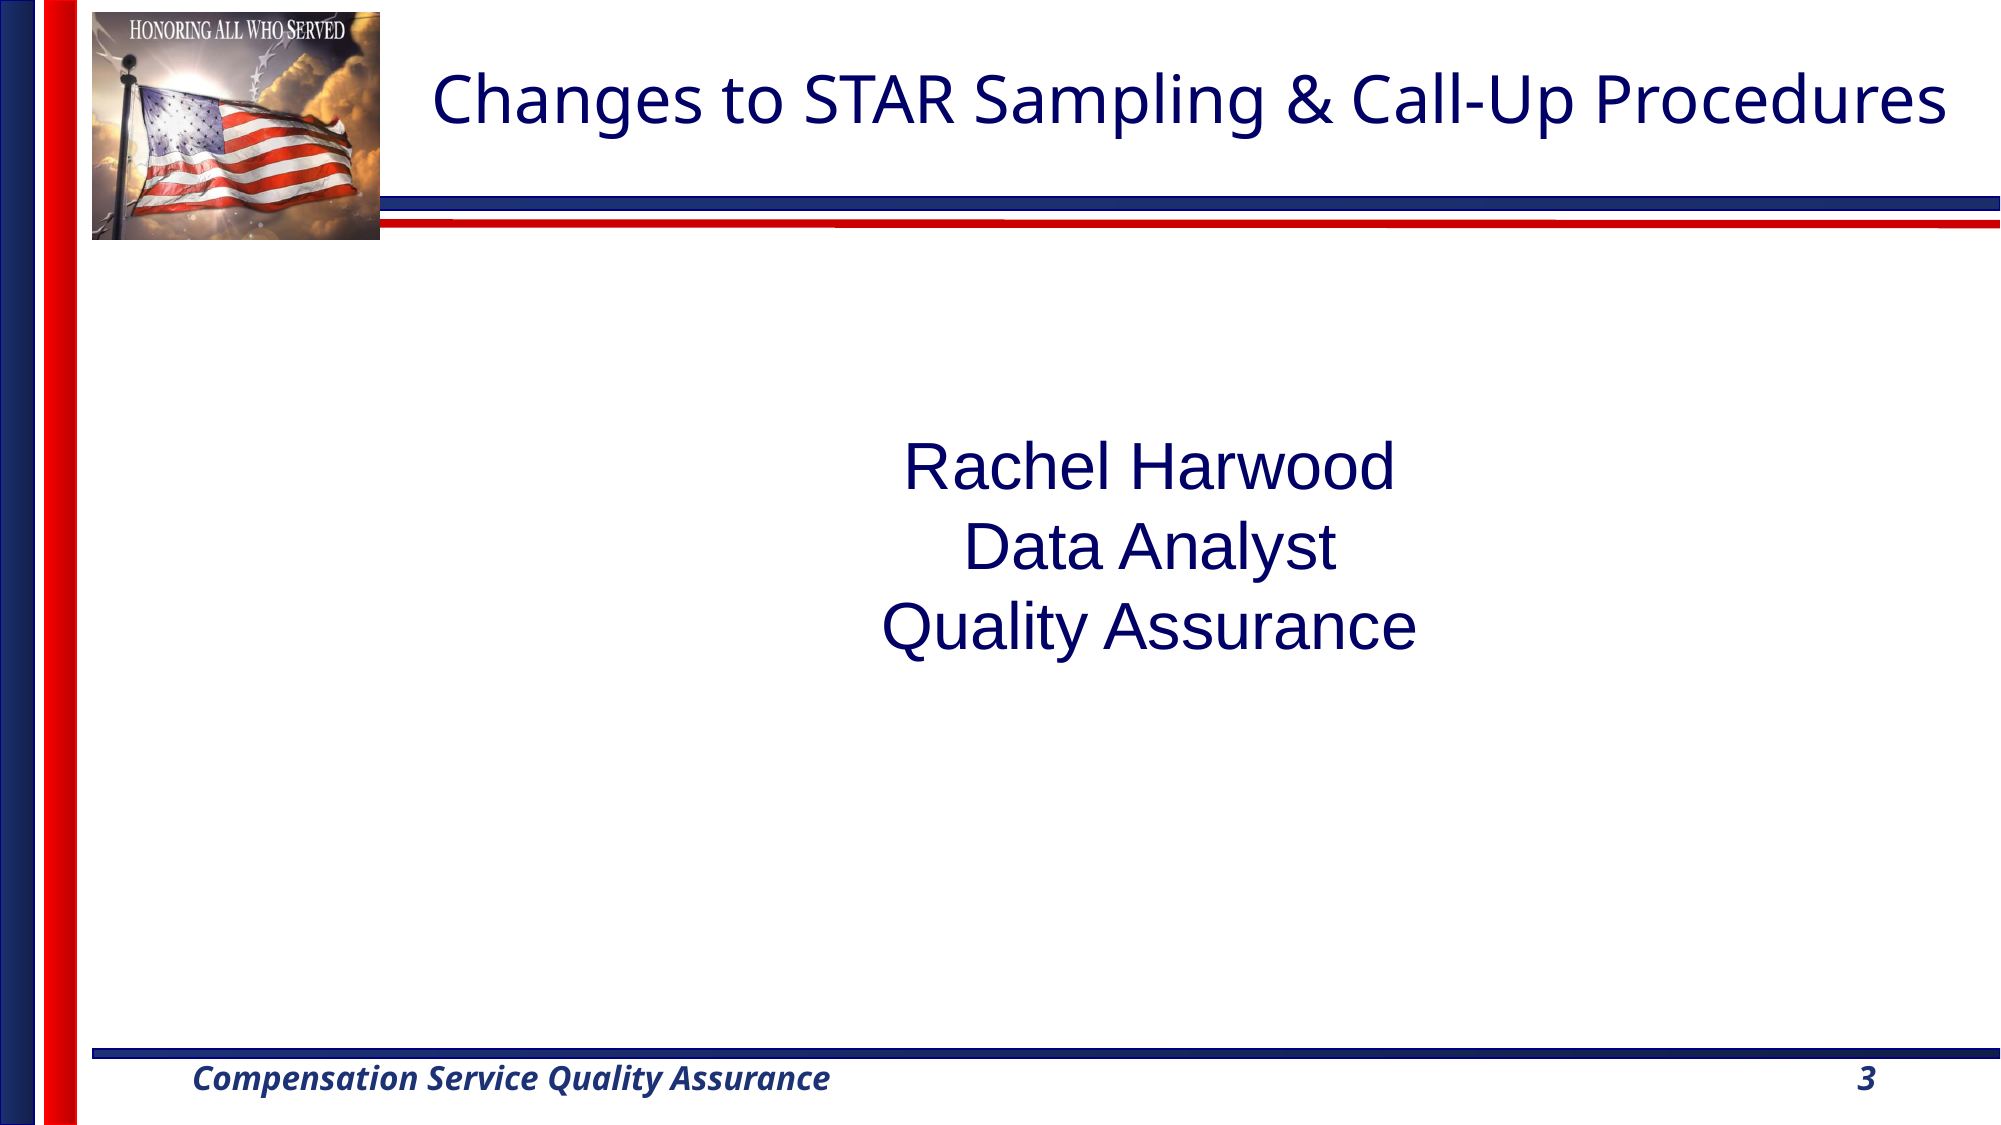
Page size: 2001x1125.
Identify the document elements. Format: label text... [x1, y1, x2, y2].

text_box Rachel Harwood Data Analyst Quality Assurance [396, 415, 1904, 671]
picture [92, 12, 380, 240]
title Changes to STAR Sampling & Call-Up Procedures [381, 0, 2000, 194]
slide_number 3 [1733, 1042, 2000, 1118]
